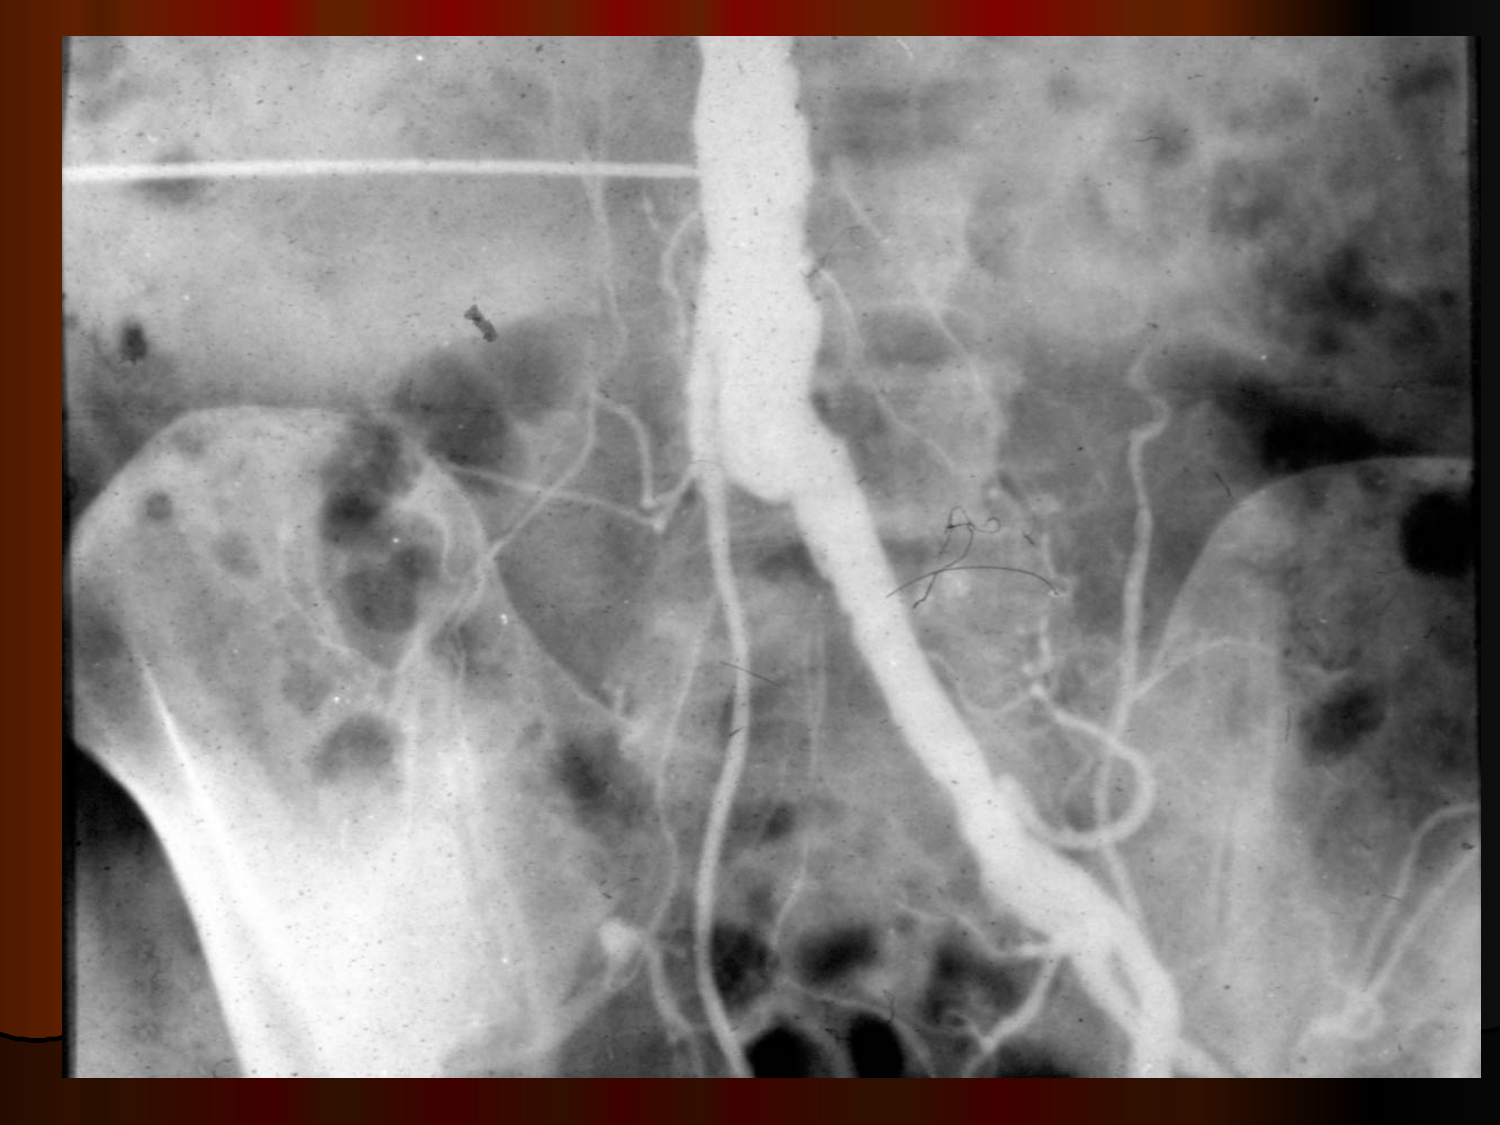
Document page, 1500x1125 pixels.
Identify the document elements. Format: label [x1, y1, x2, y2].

list [62, 36, 1482, 1078]
